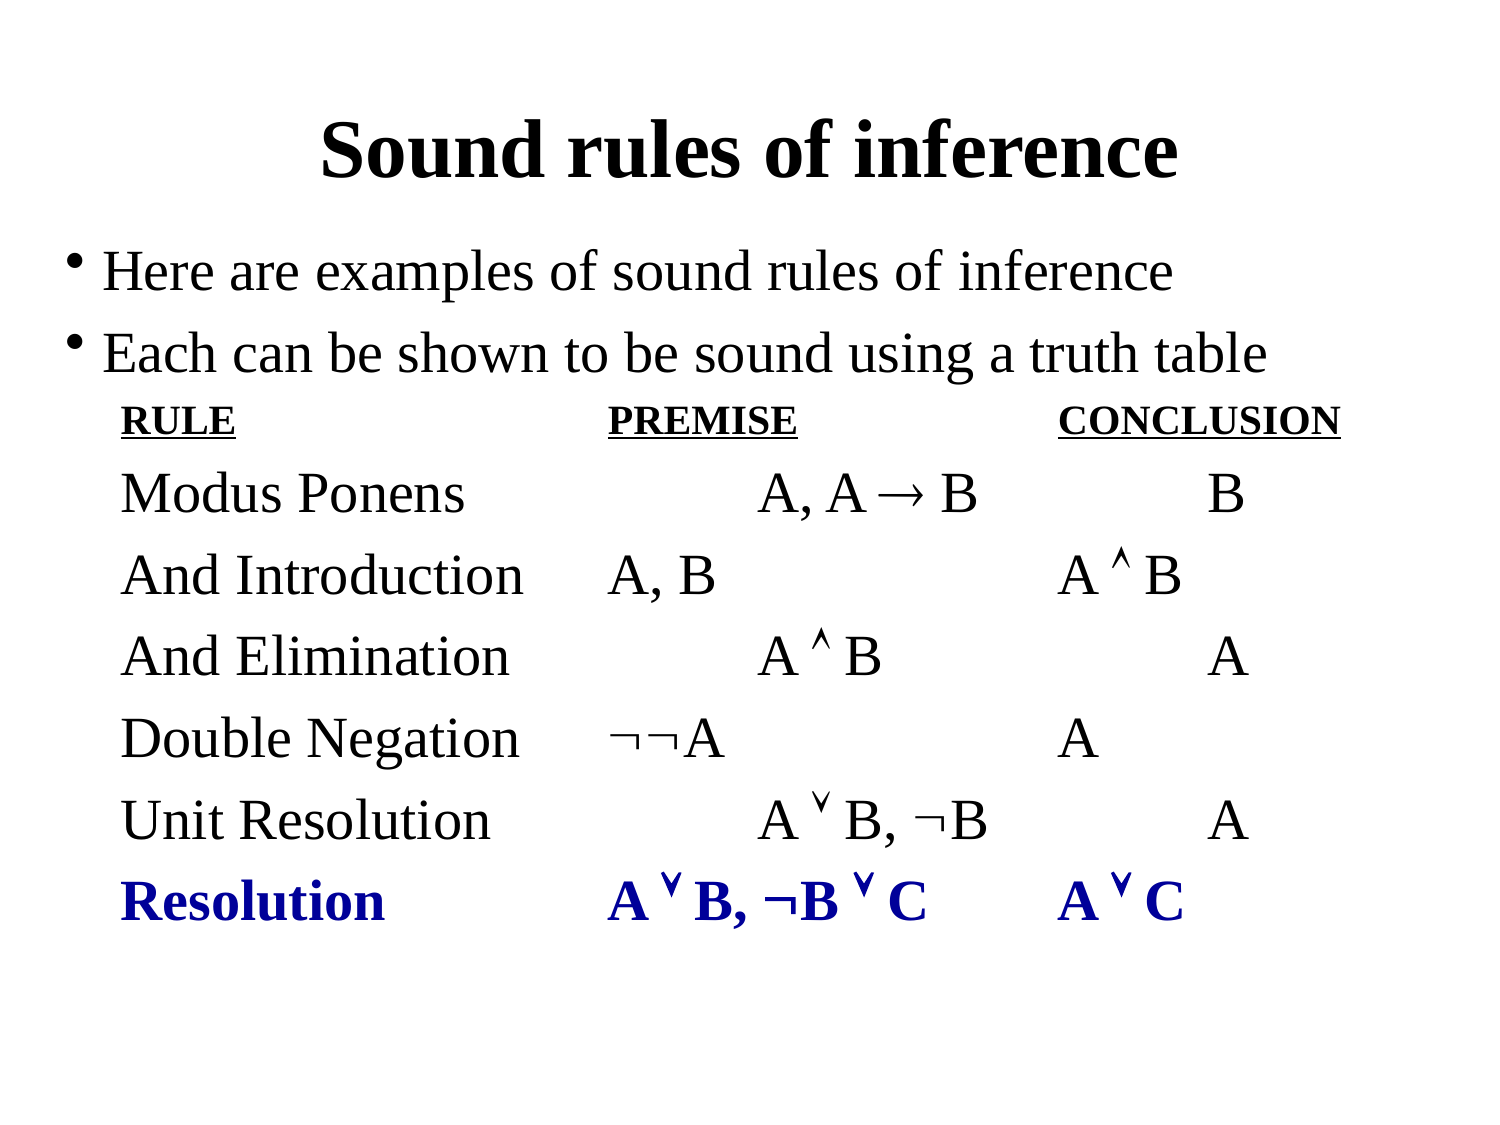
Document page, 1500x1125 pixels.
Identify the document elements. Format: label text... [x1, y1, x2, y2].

list Here are examples of sound rules of inference Each can be shown to be sound using a truth table RULE PREMISE CONCLUSION Modus Ponens A, A  B B And Introduction A, B A  B And Elimination A  B A Double Negation A A Unit Resolution A  B, B A Resolution A  B, B  C A  C [50, 224, 1463, 1100]
title Sound rules of inference [112, 50, 1388, 224]
